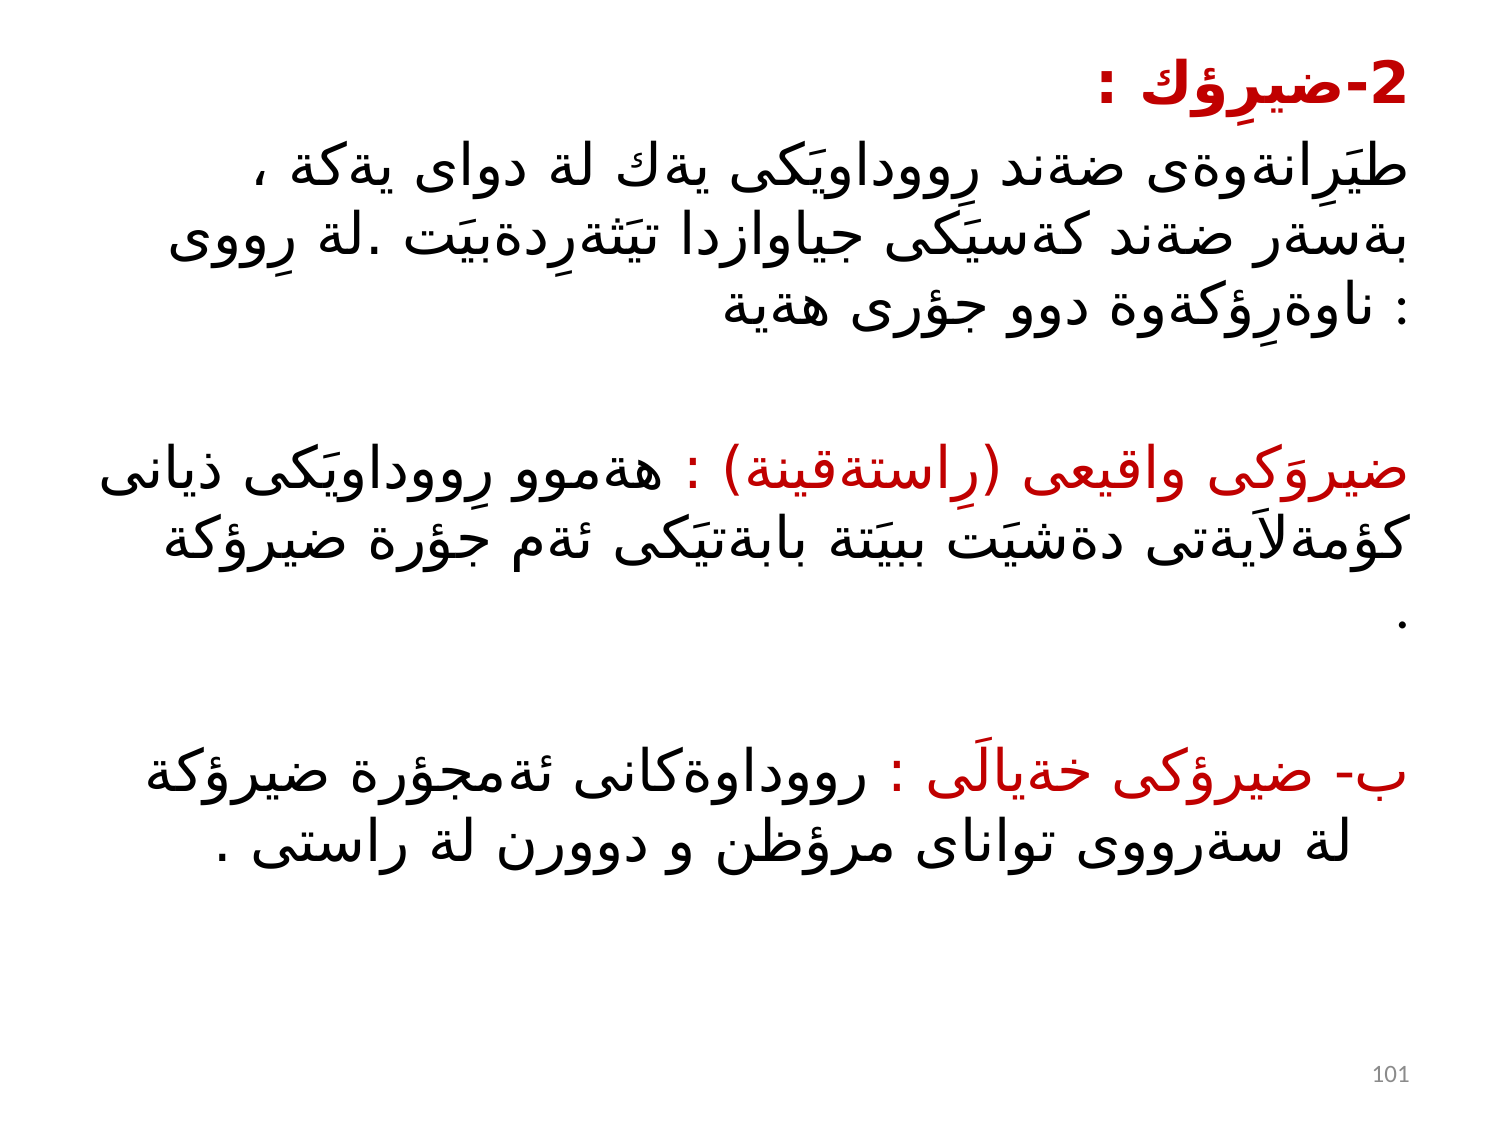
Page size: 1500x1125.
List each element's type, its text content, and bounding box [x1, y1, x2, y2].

list 2-ضيرِؤك : طيَرِانةوةى ضةند رِووداويَكى يةك لة دواى يةكة ، بةسةر ضةند كةسيَكى جياوازدا تيَثةرِدةبيَت .لة رِووى ناوةرِؤكةوة دوو جؤرى هةية : ضيروَكى واقيعى (رِاستةقينة) : هةموو رِووداويَكى ذيانى كؤمةلاَيةتى دةشيَت ببيَتة بابةتيَكى ئةم جؤرة ضيرؤكة . ب- ضيرؤكى خةيالَى : رووداوةكانى ئةمجؤرة ضيرؤكة لة سةرووى تواناى مرؤظن و دوورن لة راستى . [75, 37, 1425, 1050]
slide_number 101 [1074, 1042, 1425, 1103]
